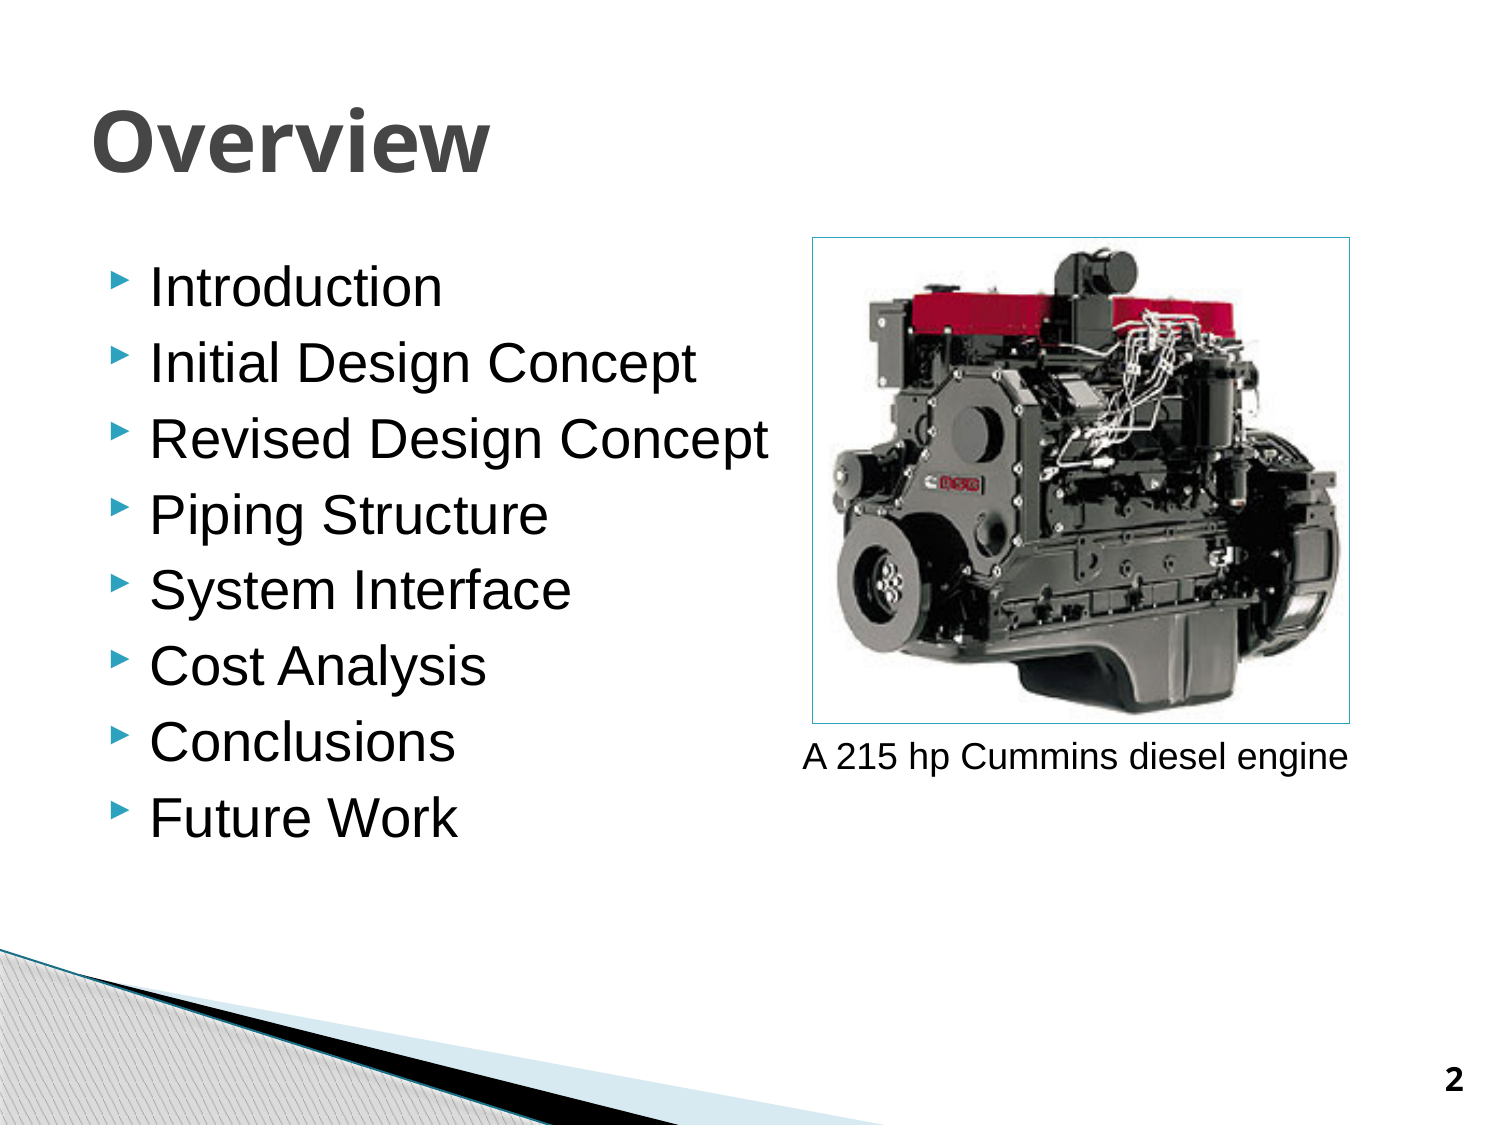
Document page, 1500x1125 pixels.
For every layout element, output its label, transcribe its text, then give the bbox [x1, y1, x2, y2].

title Overview [75, 45, 1425, 233]
slide_number 2 [1418, 1051, 1479, 1112]
list Introduction Initial Design Concept Revised Design Concept Piping Structure System Interface Cost Analysis Conclusions Future Work [75, 243, 1425, 986]
text_box A 215 hp Cummins diesel engine [787, 724, 1388, 785]
picture [812, 237, 1351, 724]
